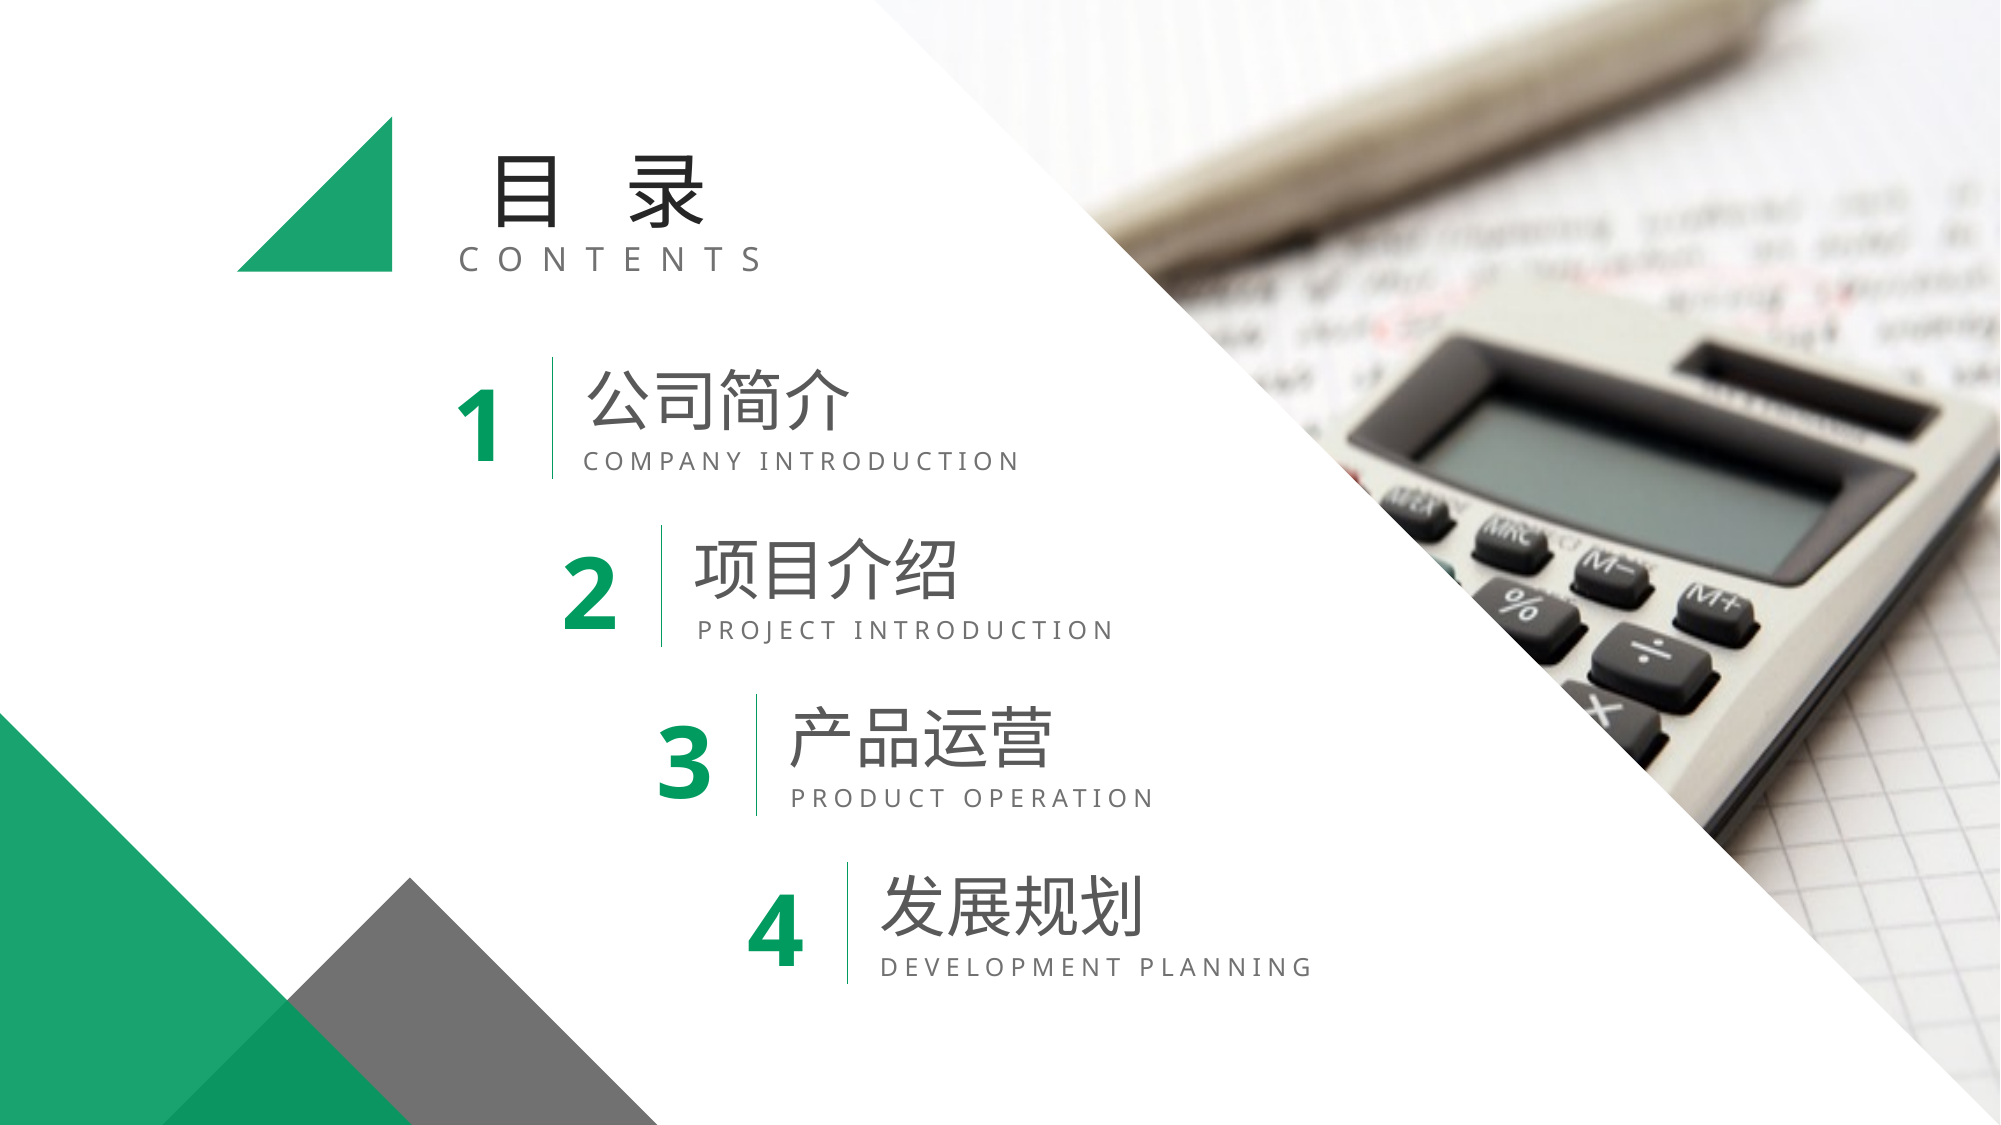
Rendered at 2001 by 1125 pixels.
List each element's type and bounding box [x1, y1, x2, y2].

text_box [234, 113, 394, 273]
text_box [545, 520, 1133, 659]
text_box [0, 711, 414, 1125]
text_box [732, 856, 1329, 996]
text_box [436, 351, 1034, 491]
text_box [287, 875, 659, 1125]
text_box [640, 688, 1172, 828]
text_box [430, 130, 788, 287]
text_box [872, 0, 2000, 1125]
